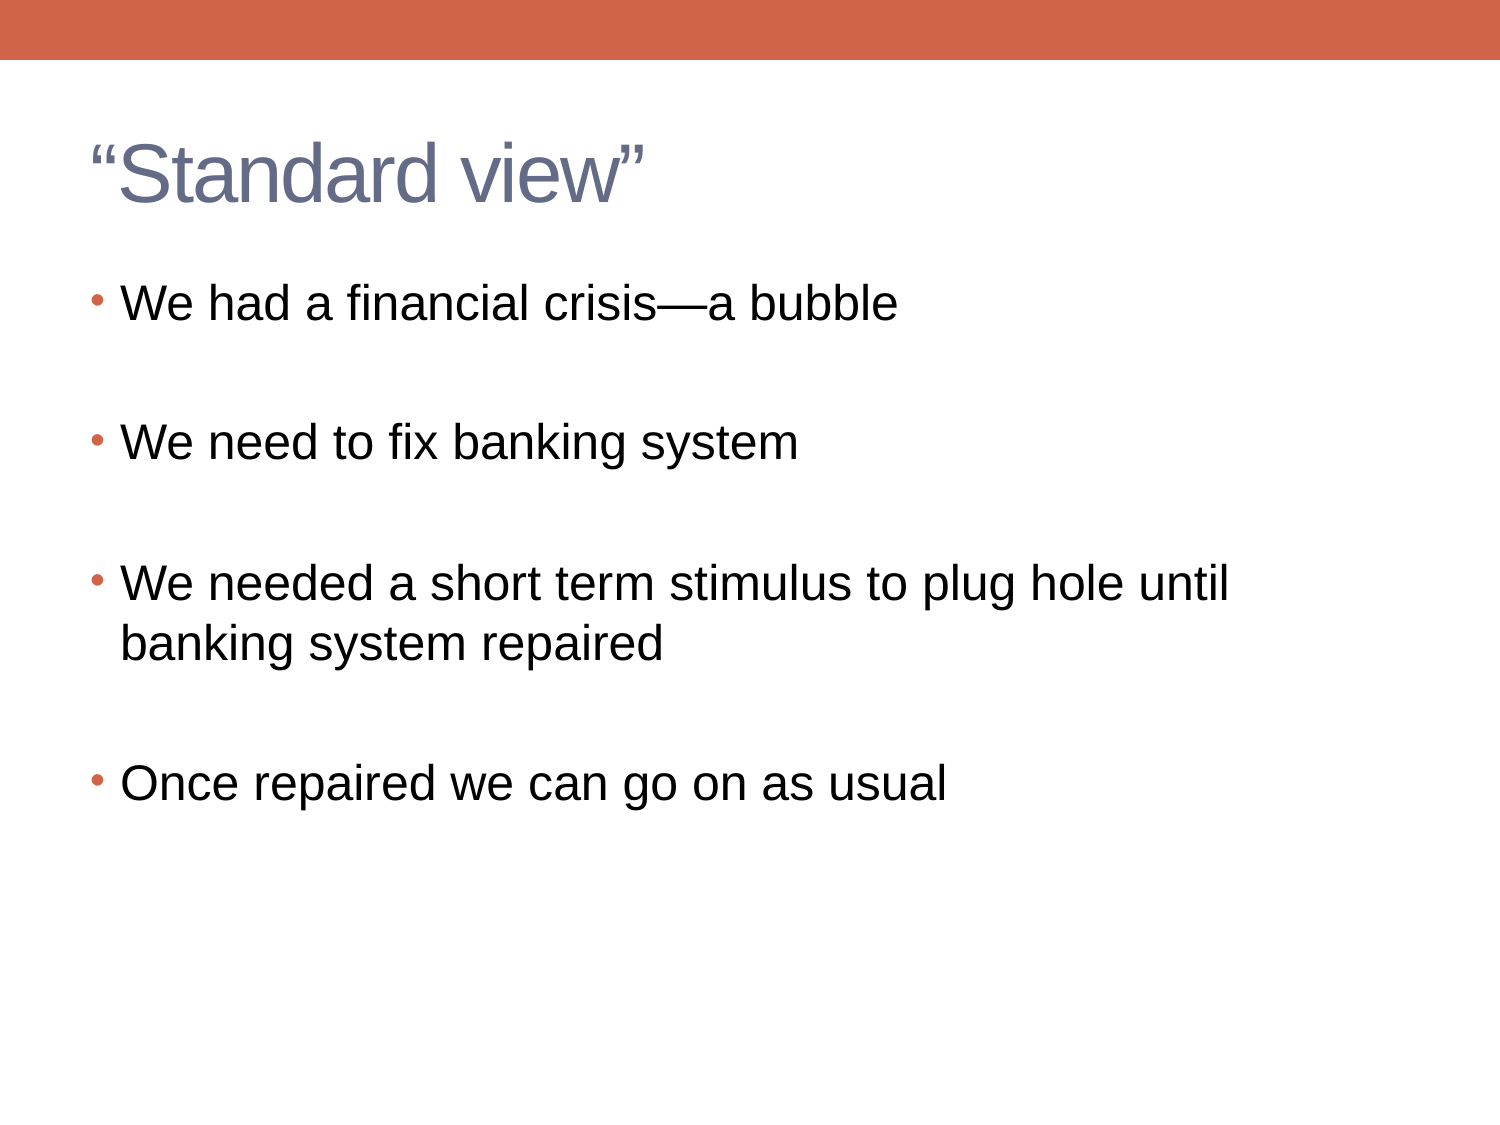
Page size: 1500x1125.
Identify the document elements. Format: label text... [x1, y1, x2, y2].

title “Standard view” [75, 87, 1425, 250]
list We had a financial crisis—a bubble We need to fix banking system We needed a short term stimulus to plug hole until banking system repaired Once repaired we can go on as usual [75, 262, 1425, 1063]
